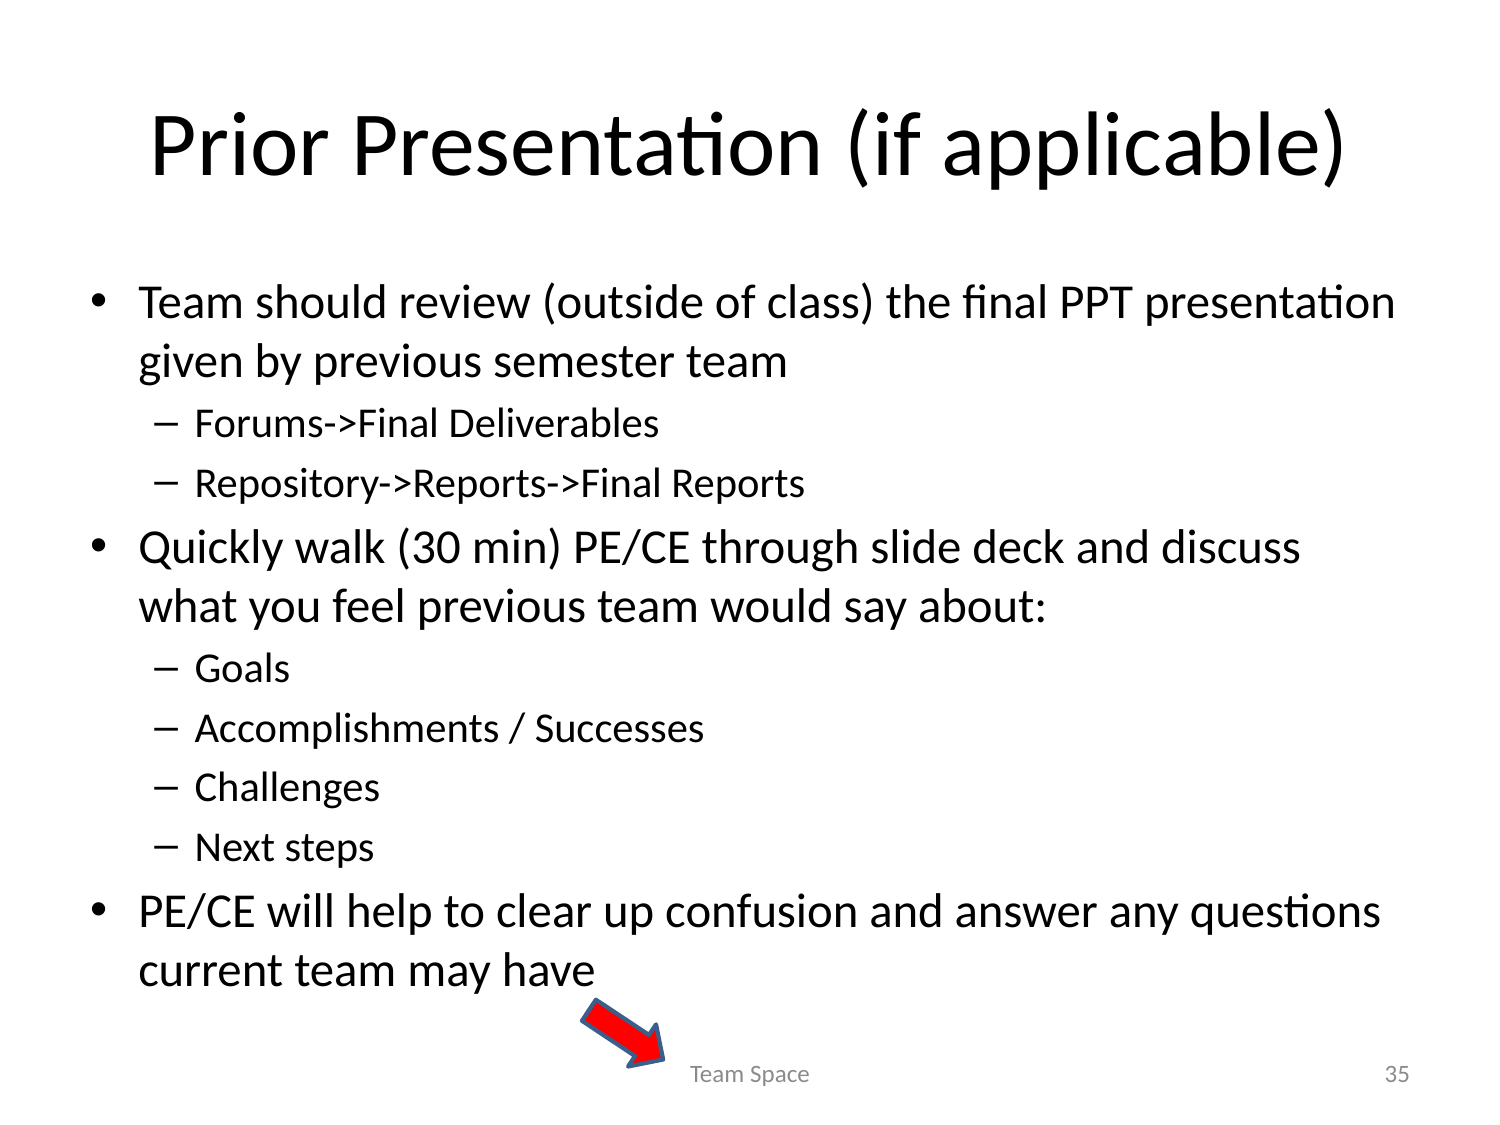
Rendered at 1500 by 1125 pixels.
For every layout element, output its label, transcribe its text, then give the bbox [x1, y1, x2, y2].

text_box [579, 997, 666, 1069]
list Team should review (outside of class) the final PPT presentation given by previous semester team Forums->Final Deliverables Repository->Reports->Final Reports Quickly walk (30 min) PE/CE through slide deck and discuss what you feel previous team would say about: Goals Accomplishments / Successes Challenges Next steps PE/CE will help to clear up confusion and answer any questions current team may have [75, 262, 1425, 1005]
title Prior Presentation (if applicable) [75, 45, 1425, 233]
footer Team Space [512, 1042, 988, 1103]
slide_number 35 [1074, 1042, 1425, 1103]
